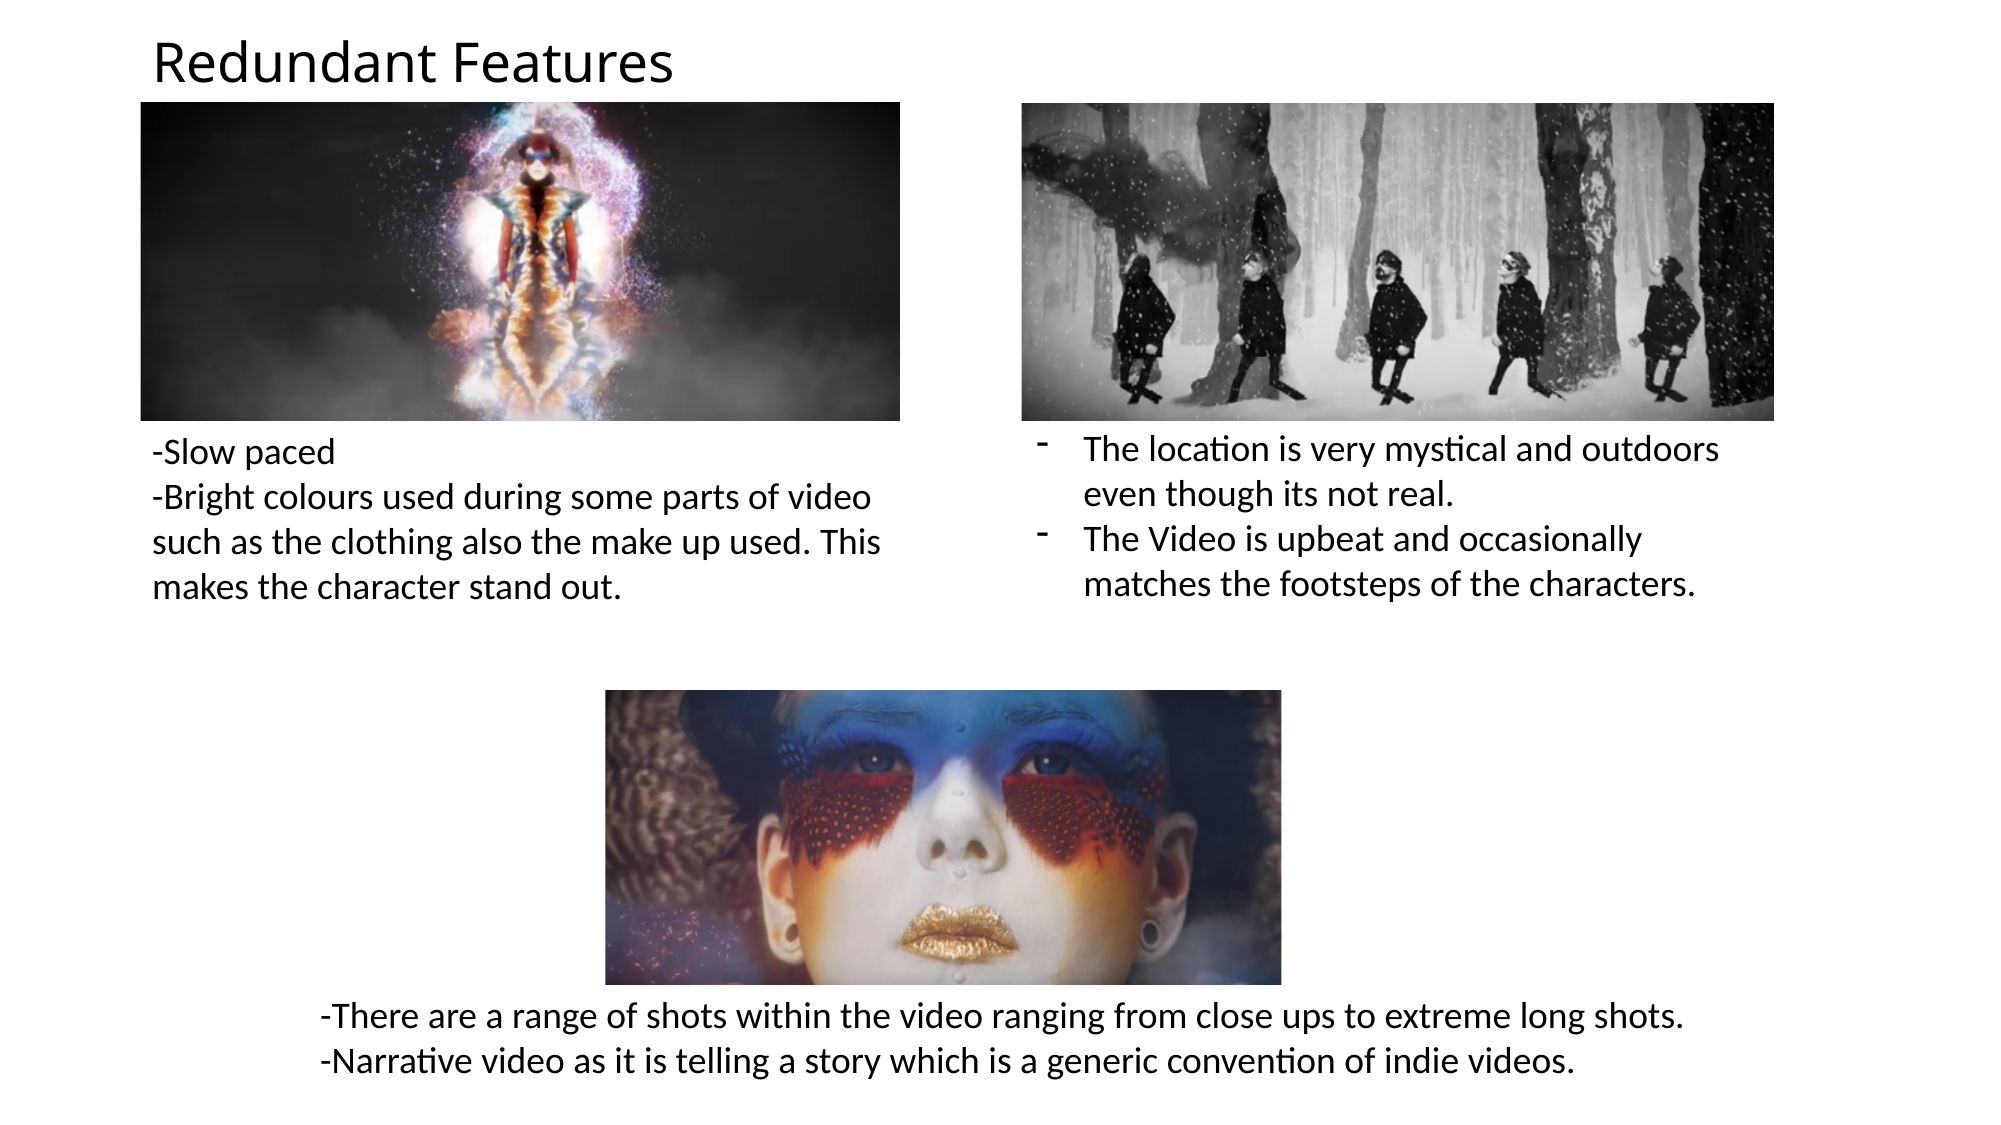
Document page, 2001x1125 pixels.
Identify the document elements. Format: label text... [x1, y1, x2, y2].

text_box -There are a range of shots within the video ranging from close ups to extreme long shots. -Narrative video as it is telling a story which is a generic convention of indie videos. [305, 984, 2000, 1089]
text_box -Slow paced -Bright colours used during some parts of video such as the clothing also the make up used. This makes the character stand out. [137, 420, 900, 615]
picture [1021, 102, 1774, 420]
title Redundant Features [137, 27, 1635, 103]
text_box The location is very mystical and outdoors even though its not real. The Video is upbeat and occasionally matches the footsteps of the characters. [1021, 420, 1774, 612]
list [140, 102, 900, 420]
picture [605, 690, 1282, 985]
